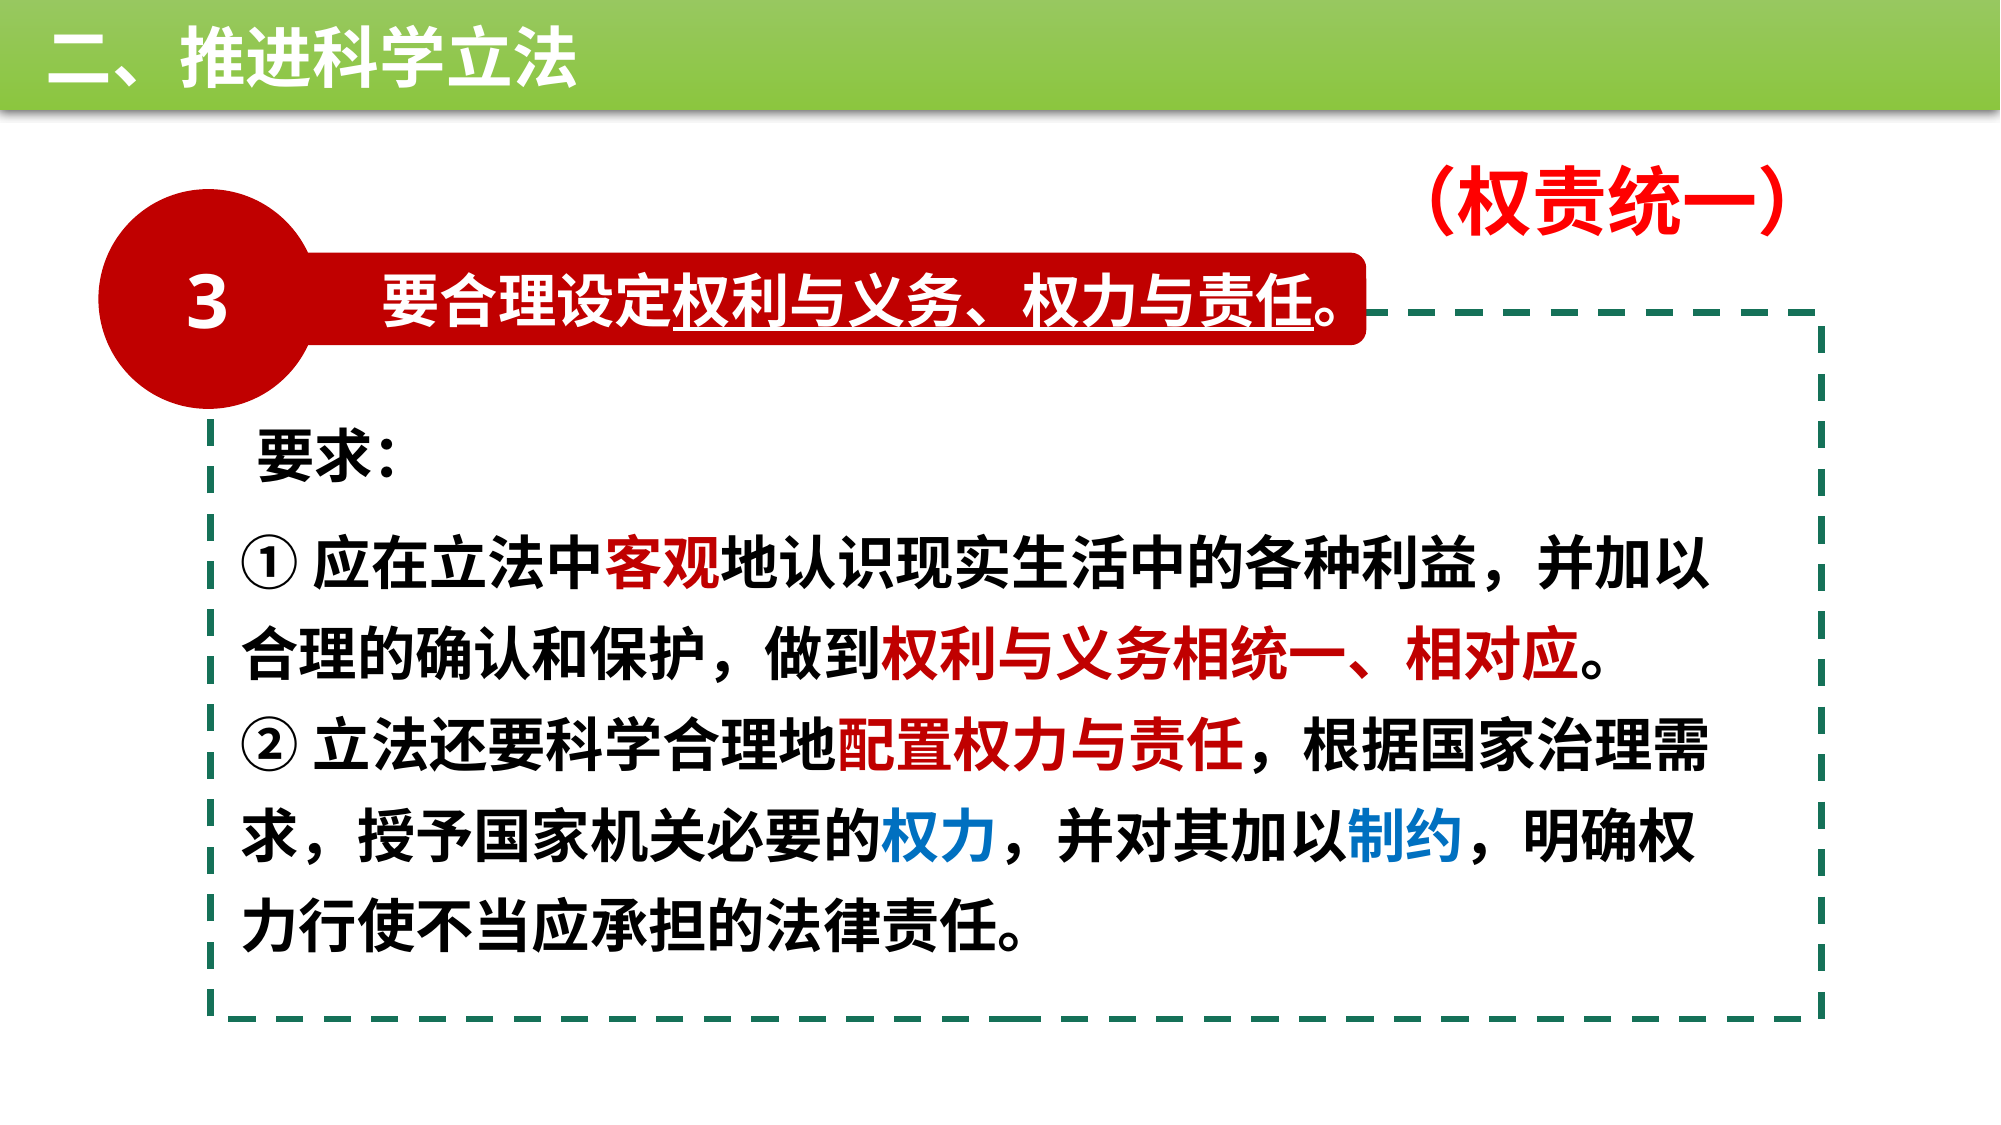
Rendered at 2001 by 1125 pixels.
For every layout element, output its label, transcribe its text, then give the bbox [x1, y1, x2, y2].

text_box 要求： [241, 409, 468, 497]
text_box （权责统一） [1367, 146, 1847, 252]
text_box [210, 311, 1823, 1020]
text_box 二、推进科学立法 [0, 0, 2000, 110]
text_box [98, 189, 1367, 409]
text_box ①应在立法中客观地认识现实生活中的各种利益，并加以合理的确认和保护，做到权利与义务相统一、相对应。 ②立法还要科学合理地配置权力与责任，根据国家治理需求，授予国家机关必要的权力，并对其加以制约，明确权力行使不当应承担的法律责任。 [225, 497, 1752, 967]
